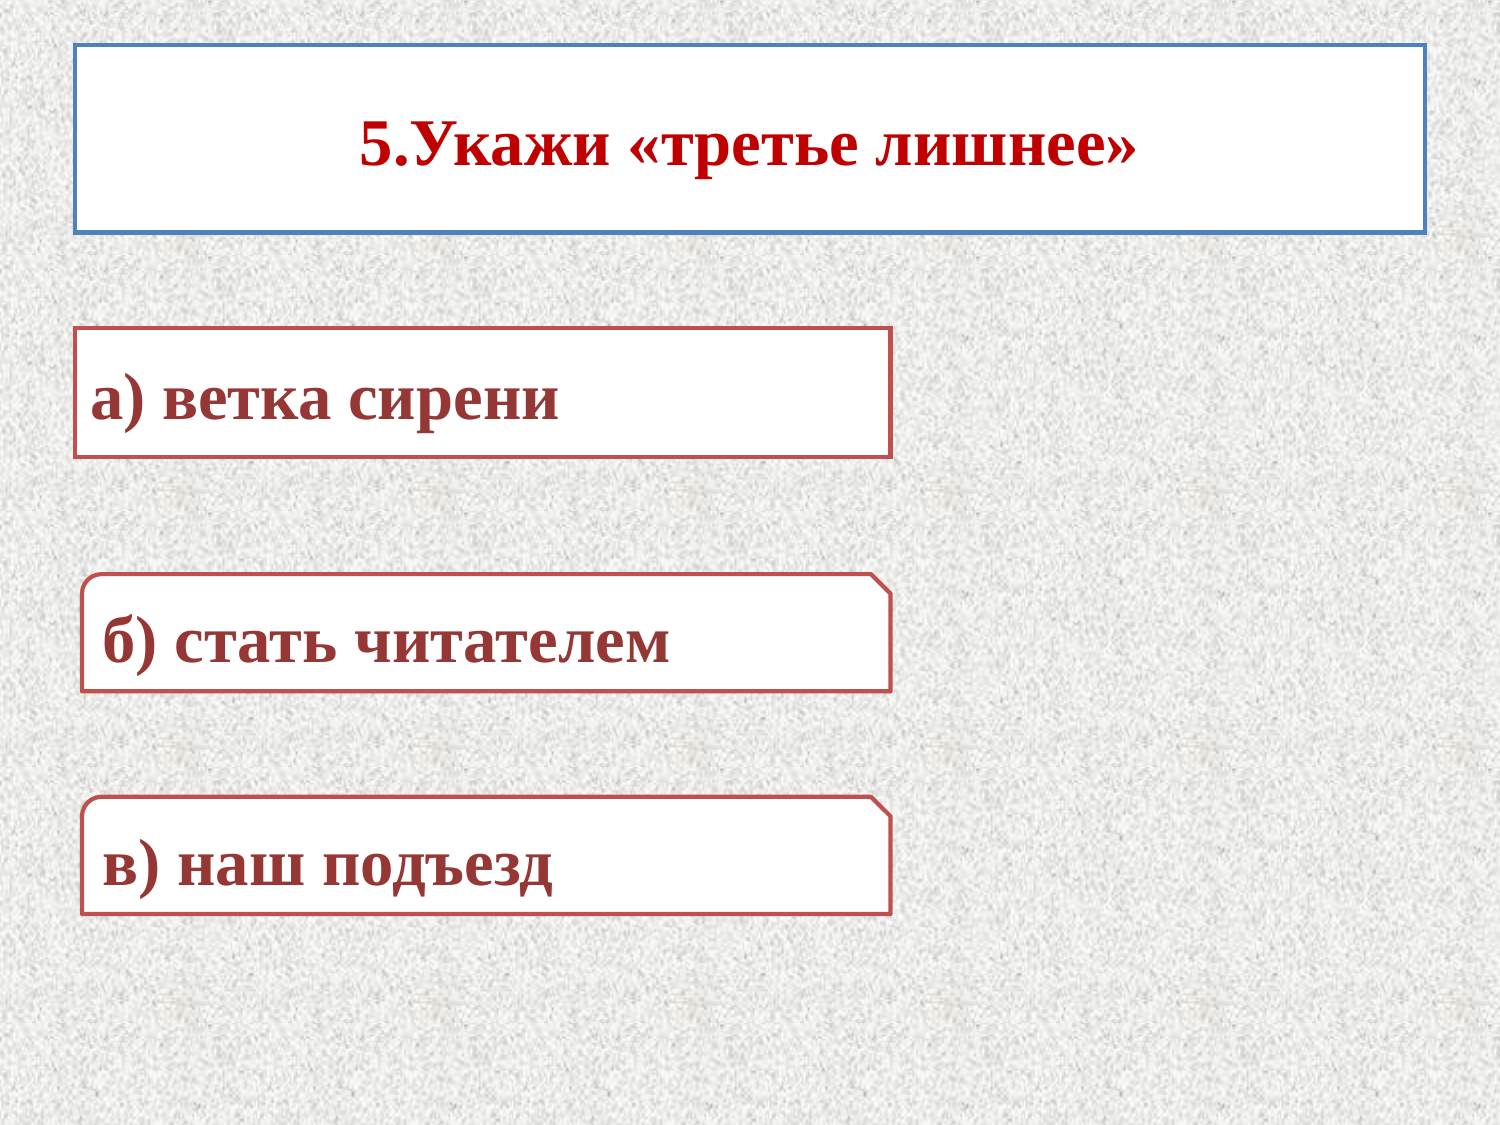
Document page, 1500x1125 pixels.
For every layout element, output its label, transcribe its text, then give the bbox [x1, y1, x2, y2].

picture [0, 0, 1500, 1125]
text_box б) стать читателем [79, 571, 893, 694]
title 5.Укажи «третье лишнее» [73, 43, 1427, 235]
list а) ветка сирени [73, 326, 893, 459]
text_box в) наш подъезд [79, 794, 893, 917]
